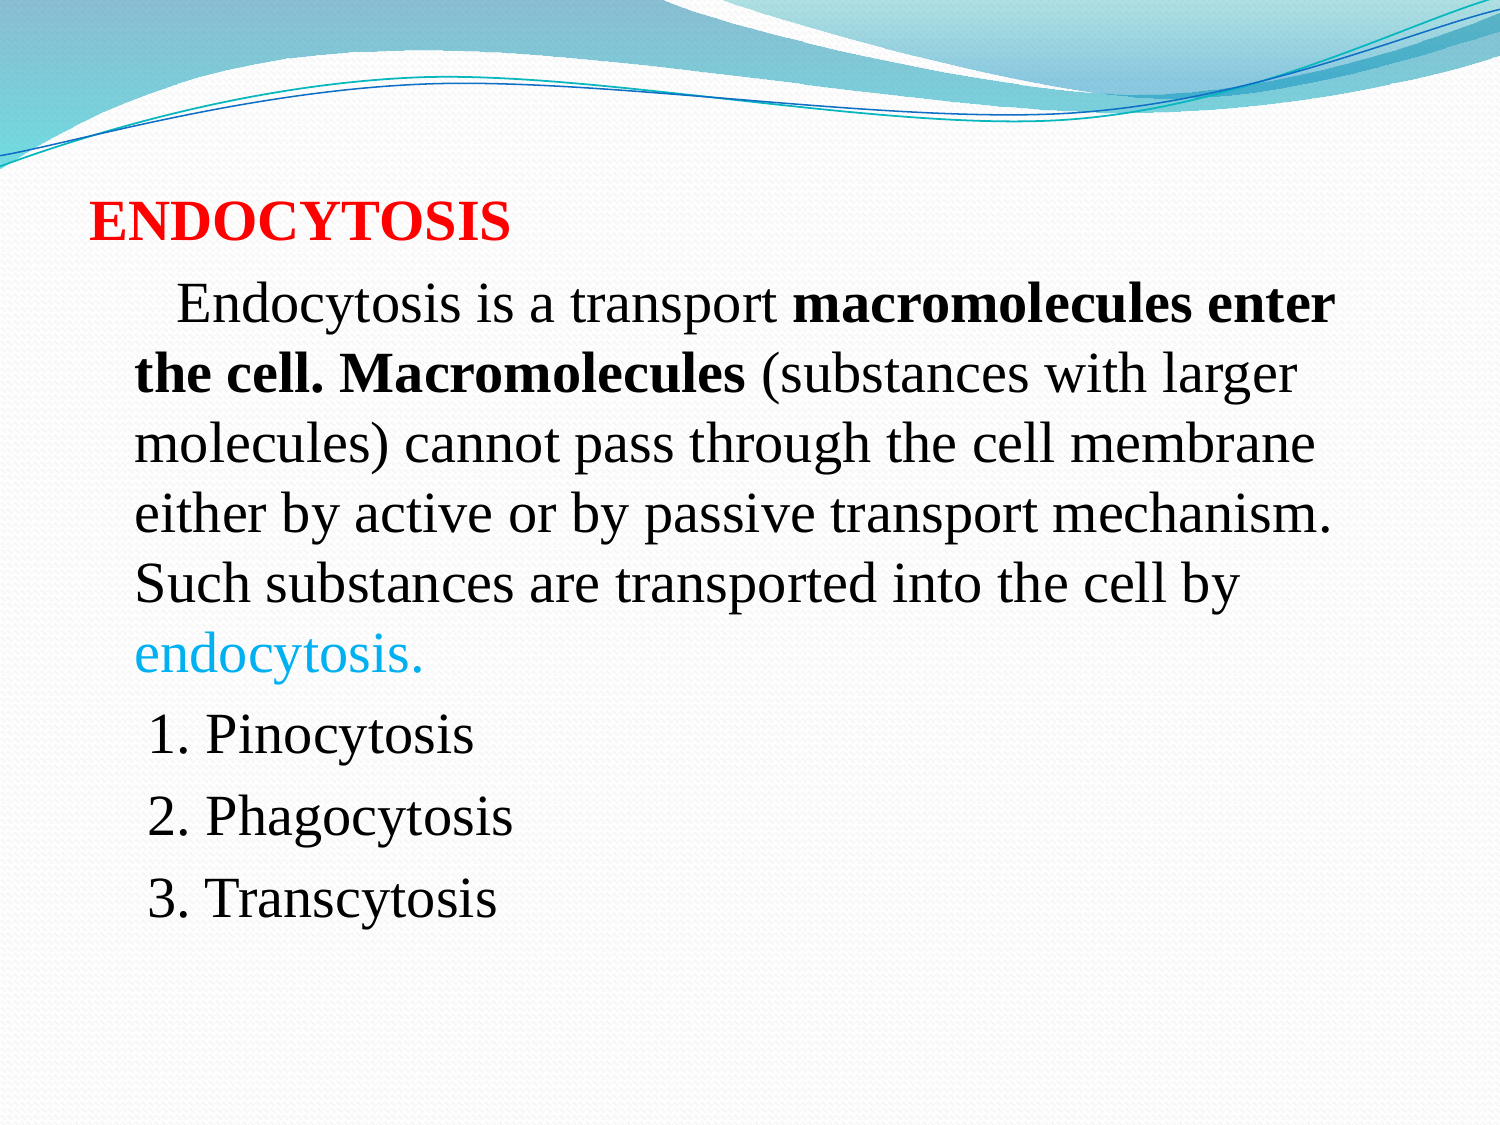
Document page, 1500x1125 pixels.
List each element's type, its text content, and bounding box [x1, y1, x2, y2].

list ENDOCYTOSIS Endocytosis is a transport macromolecules enter the cell. Macromolecules (substances with larger molecules) cannot pass through the cell membrane either by active or by passive transport mechanism. Such substances are transported into the cell by endocytosis. 1. Pinocytosis 2. Phagocytosis 3. Transcytosis [75, 174, 1425, 1038]
